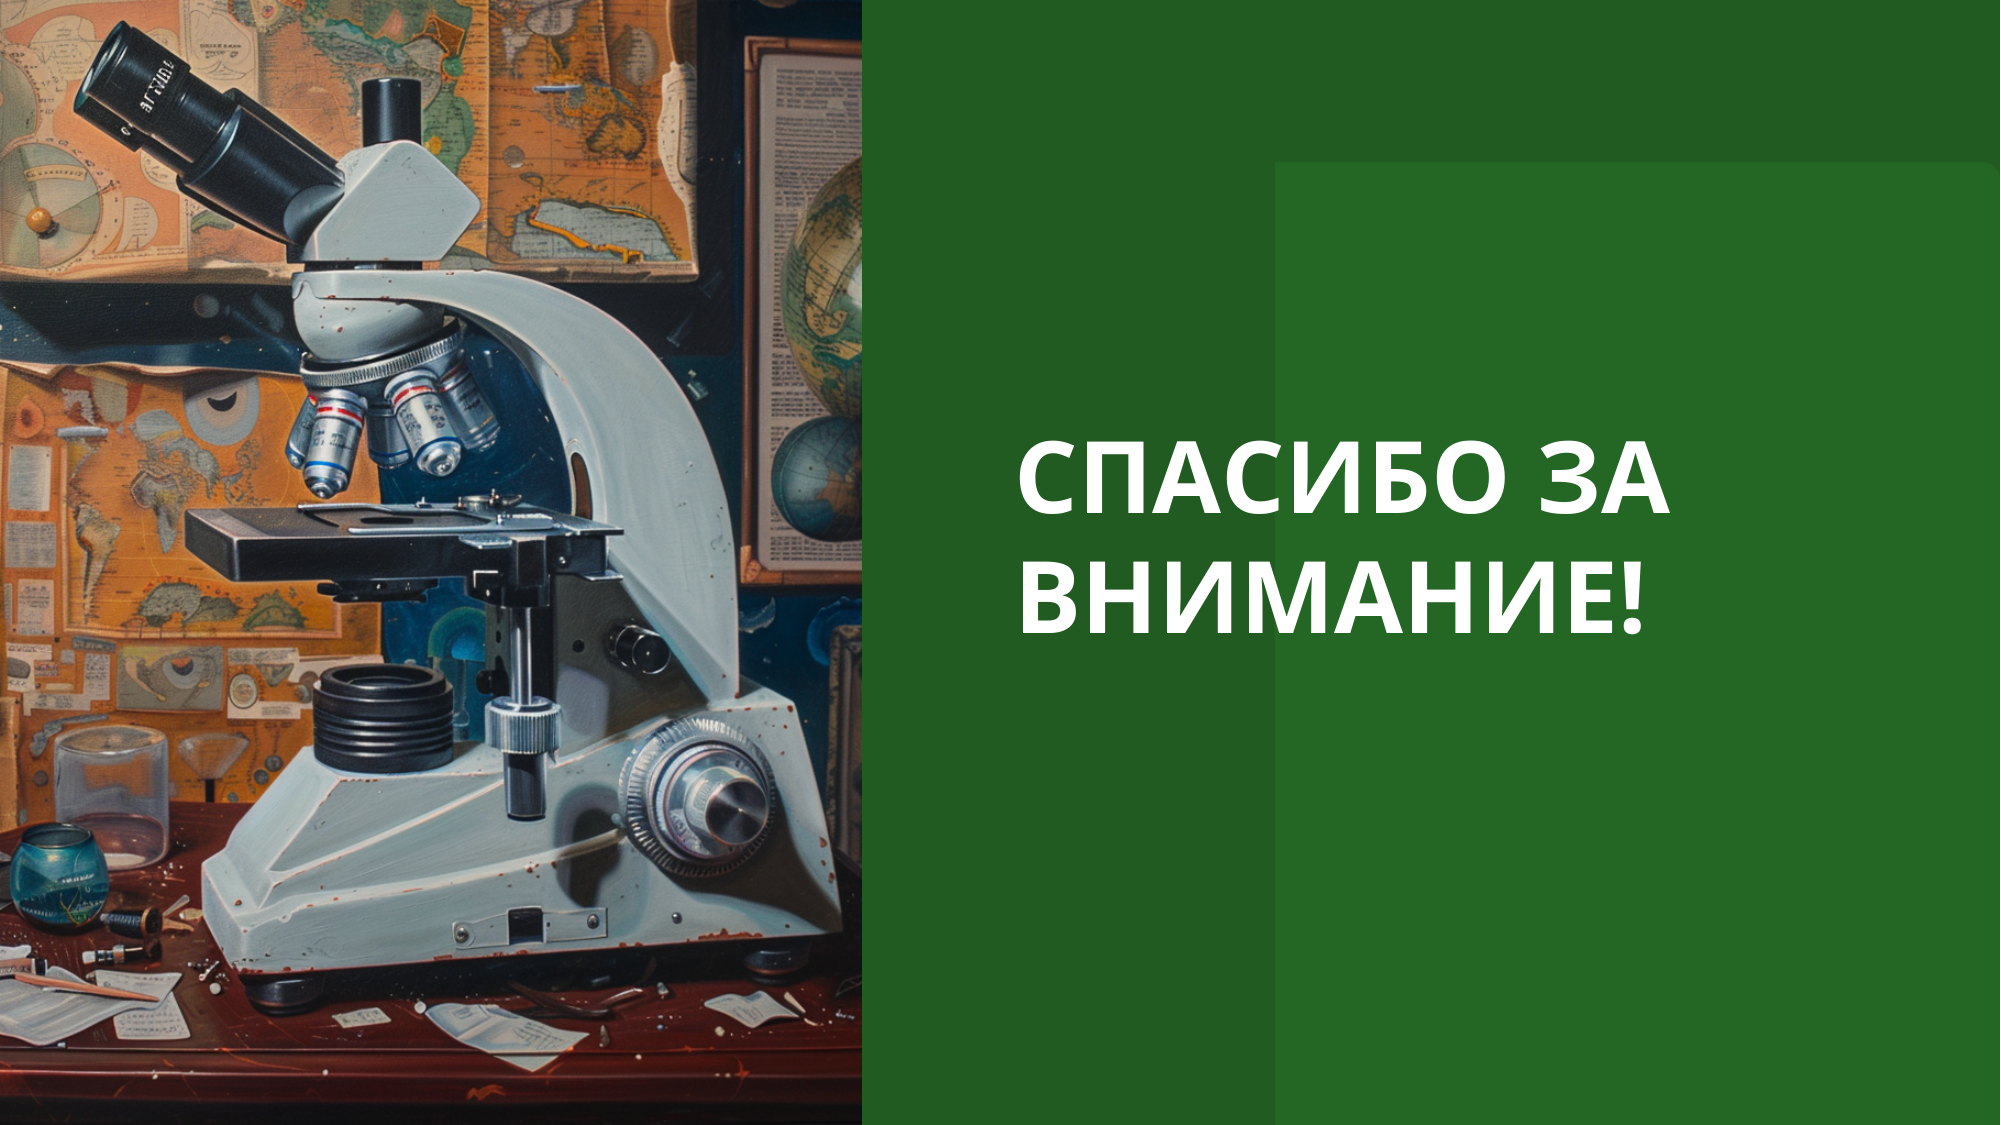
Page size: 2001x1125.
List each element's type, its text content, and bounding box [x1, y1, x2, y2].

text_box СПАСИБО ЗА ВНИМАНИЕ! [999, 406, 1904, 624]
picture [0, 0, 862, 1125]
